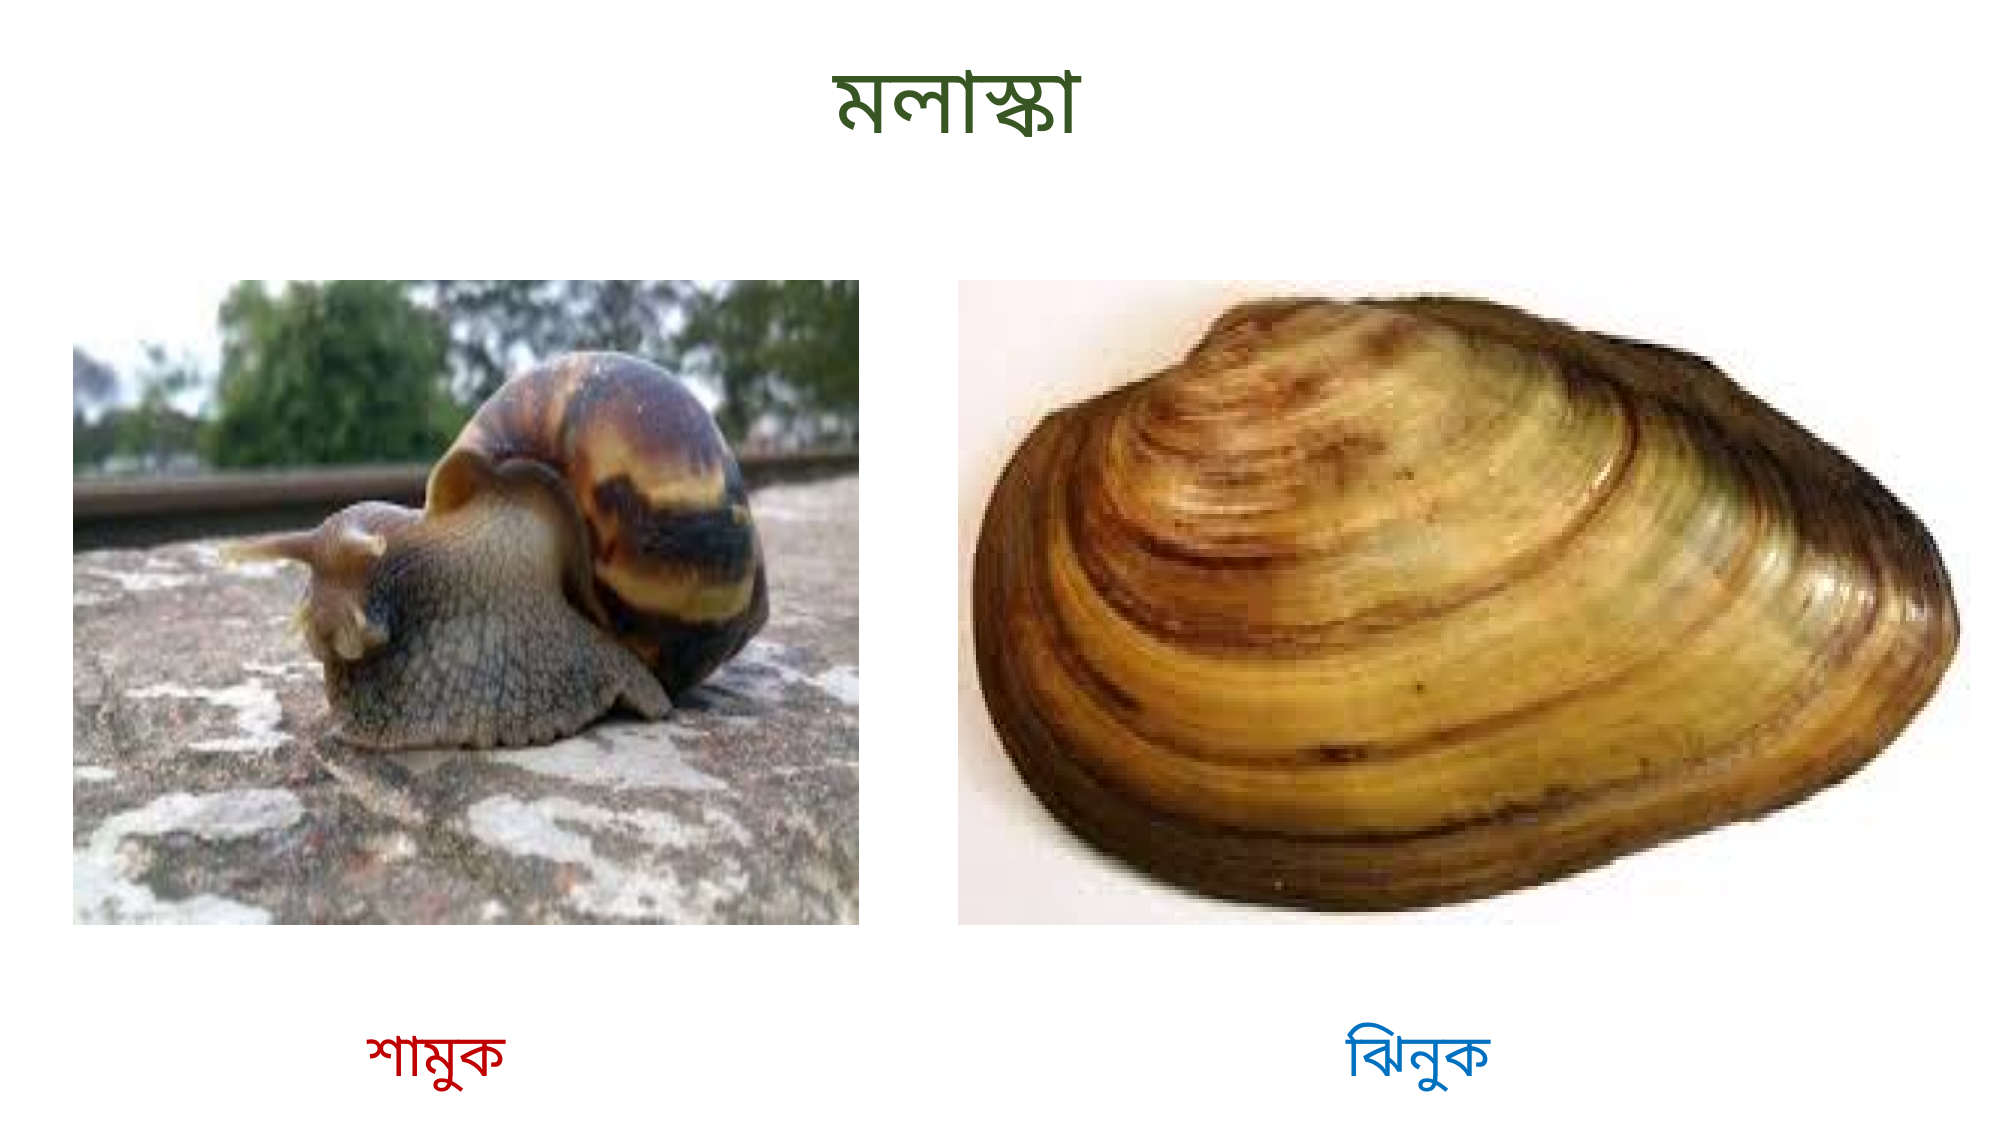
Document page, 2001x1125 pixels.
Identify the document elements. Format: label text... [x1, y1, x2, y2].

picture [958, 280, 1970, 925]
text_box মলাস্কা [784, 34, 1131, 160]
text_box ঝিনুক [1278, 1010, 1559, 1096]
picture [73, 280, 859, 925]
text_box শামুক [284, 1010, 590, 1096]
